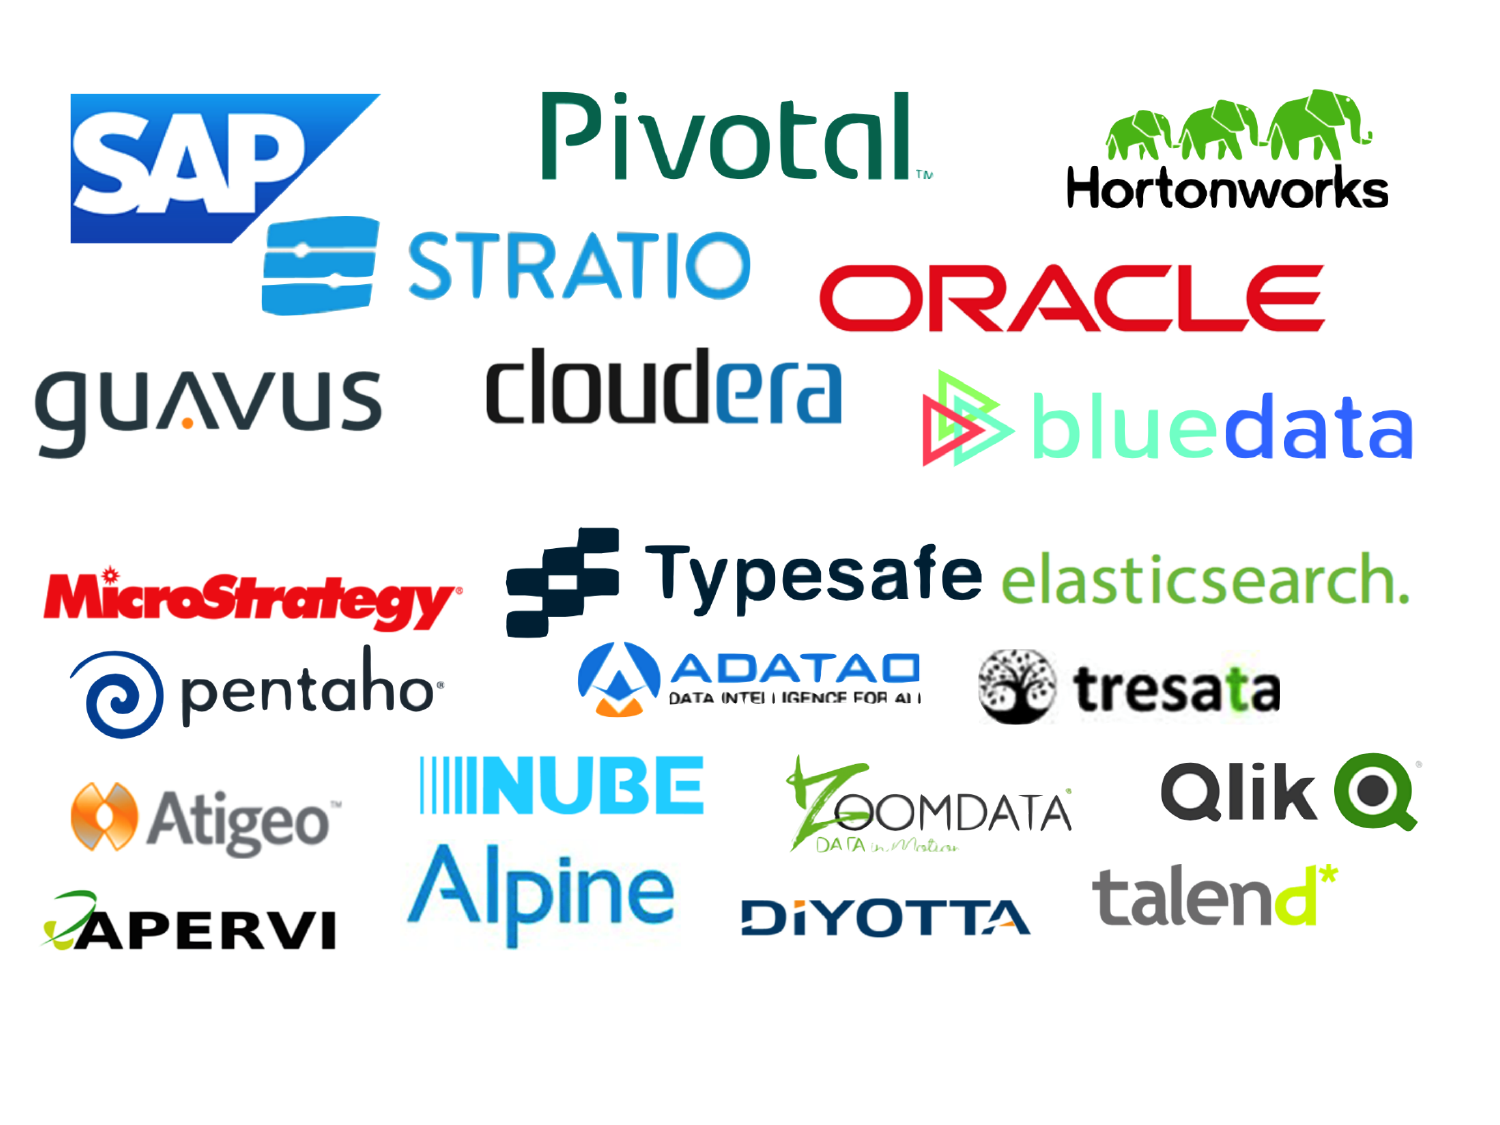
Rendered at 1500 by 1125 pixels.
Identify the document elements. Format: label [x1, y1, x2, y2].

picture [24, 74, 1452, 959]
